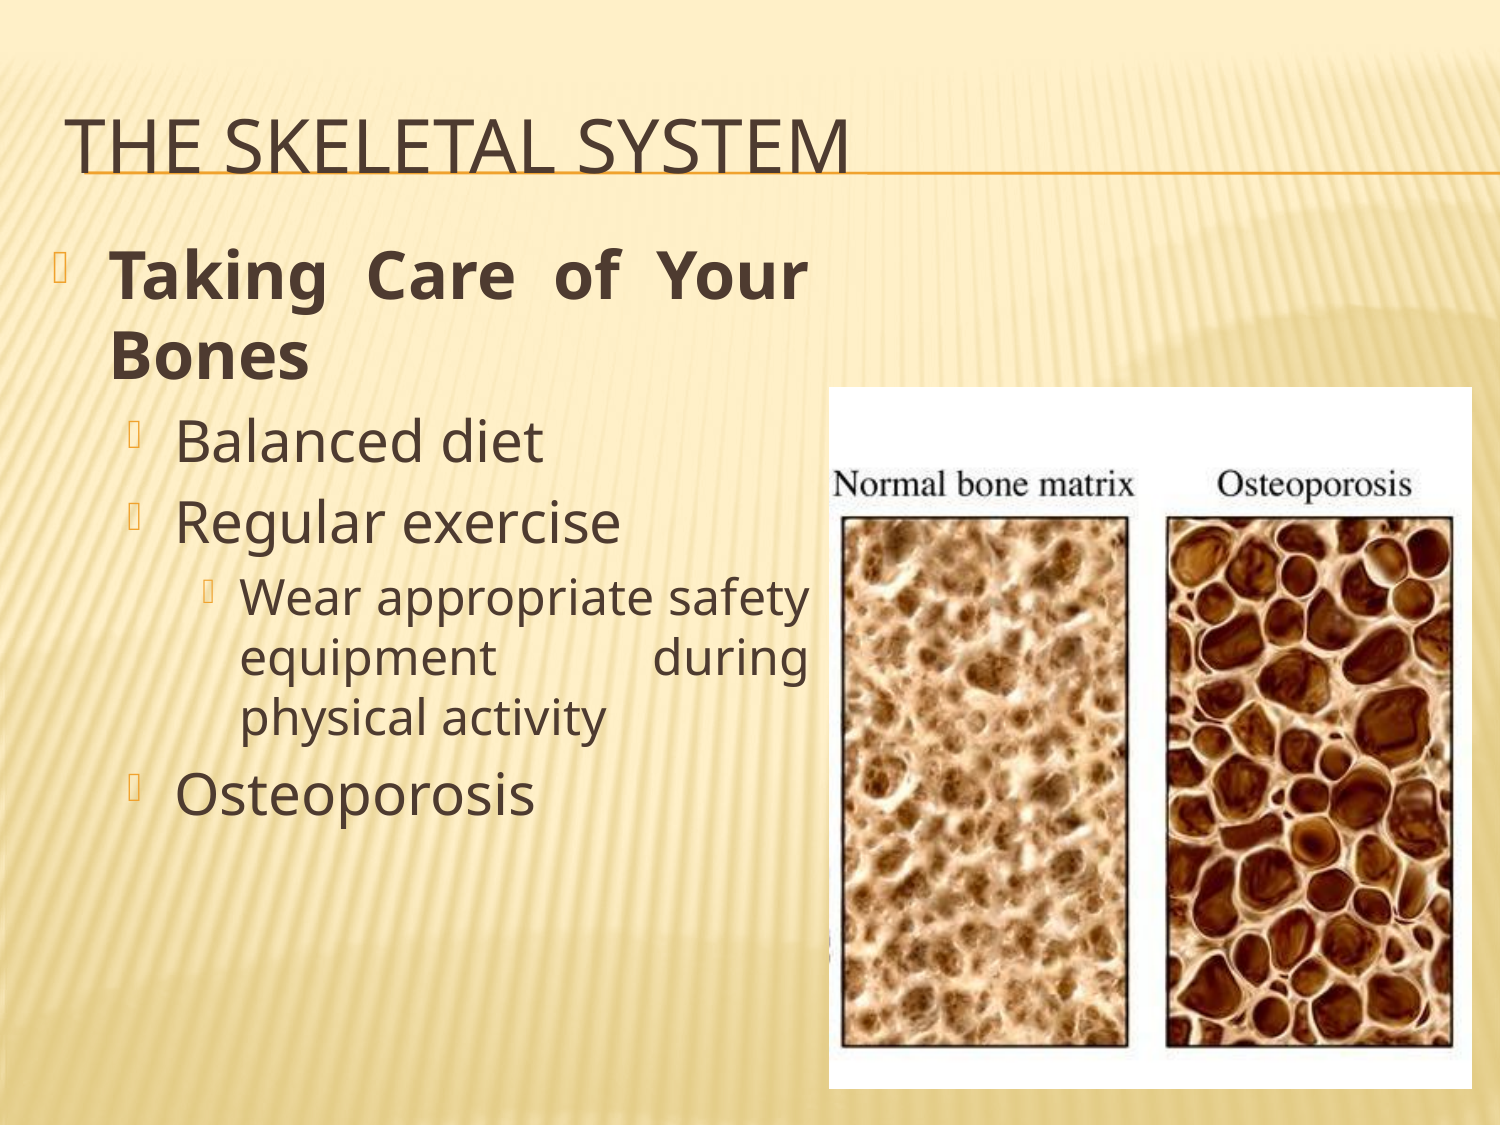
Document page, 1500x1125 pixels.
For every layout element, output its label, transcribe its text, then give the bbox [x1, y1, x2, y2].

picture [828, 387, 1473, 1090]
list Taking Care of Your Bones Balanced diet Regular exercise Wear appropriate safety equipment during physical activity Osteoporosis [37, 224, 825, 1100]
title The skeletal System [50, 75, 1475, 213]
